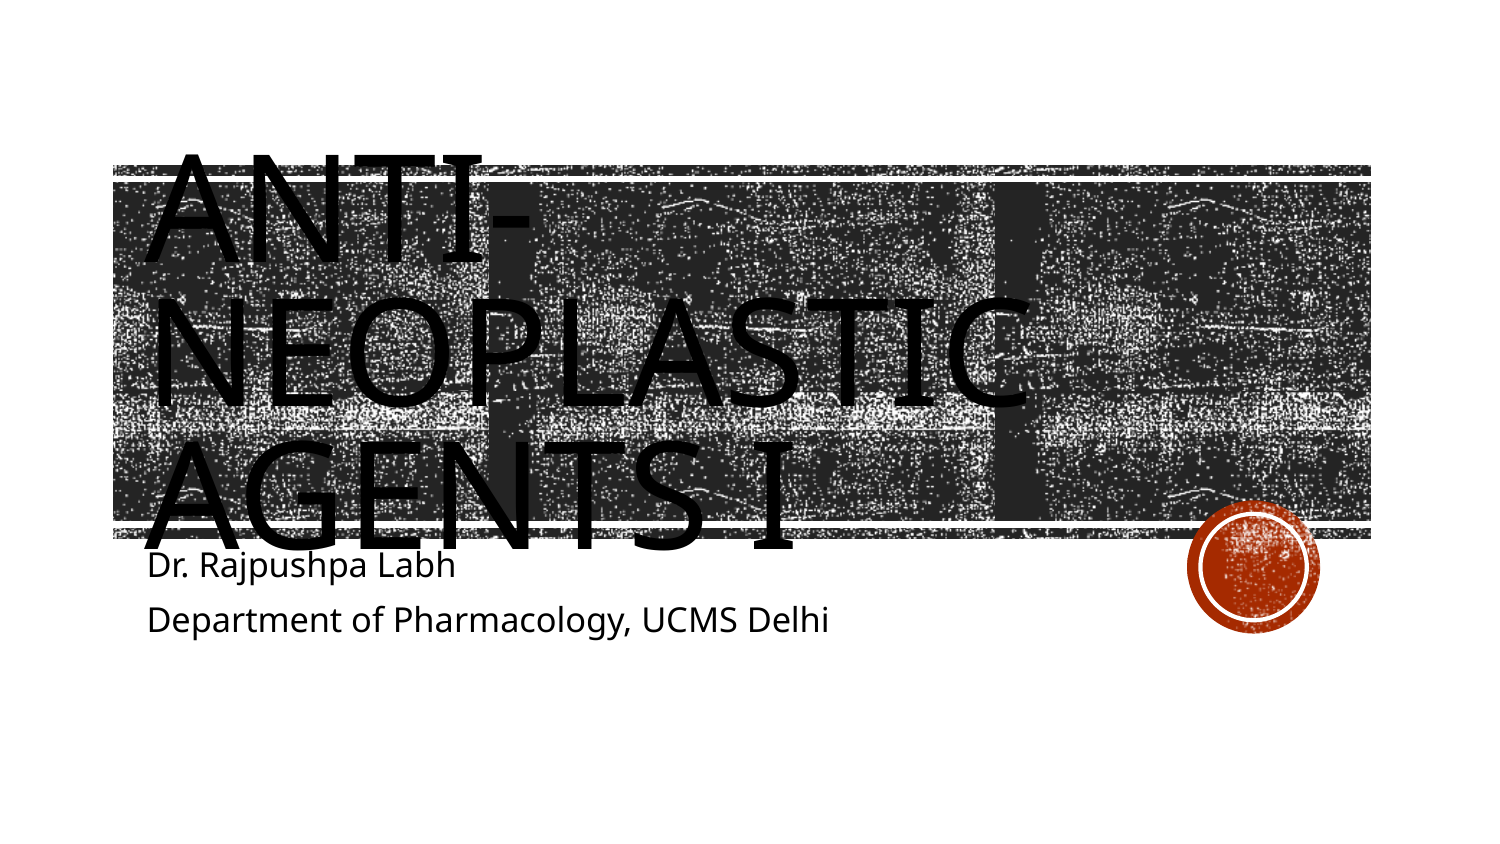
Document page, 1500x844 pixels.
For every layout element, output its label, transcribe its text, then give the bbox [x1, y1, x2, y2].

subtitle Dr. Rajpushpa Labh Department of Pharmacology, UCMS Delhi [131, 540, 1103, 672]
title Anti-neoplastic agents i [129, 176, 1356, 550]
